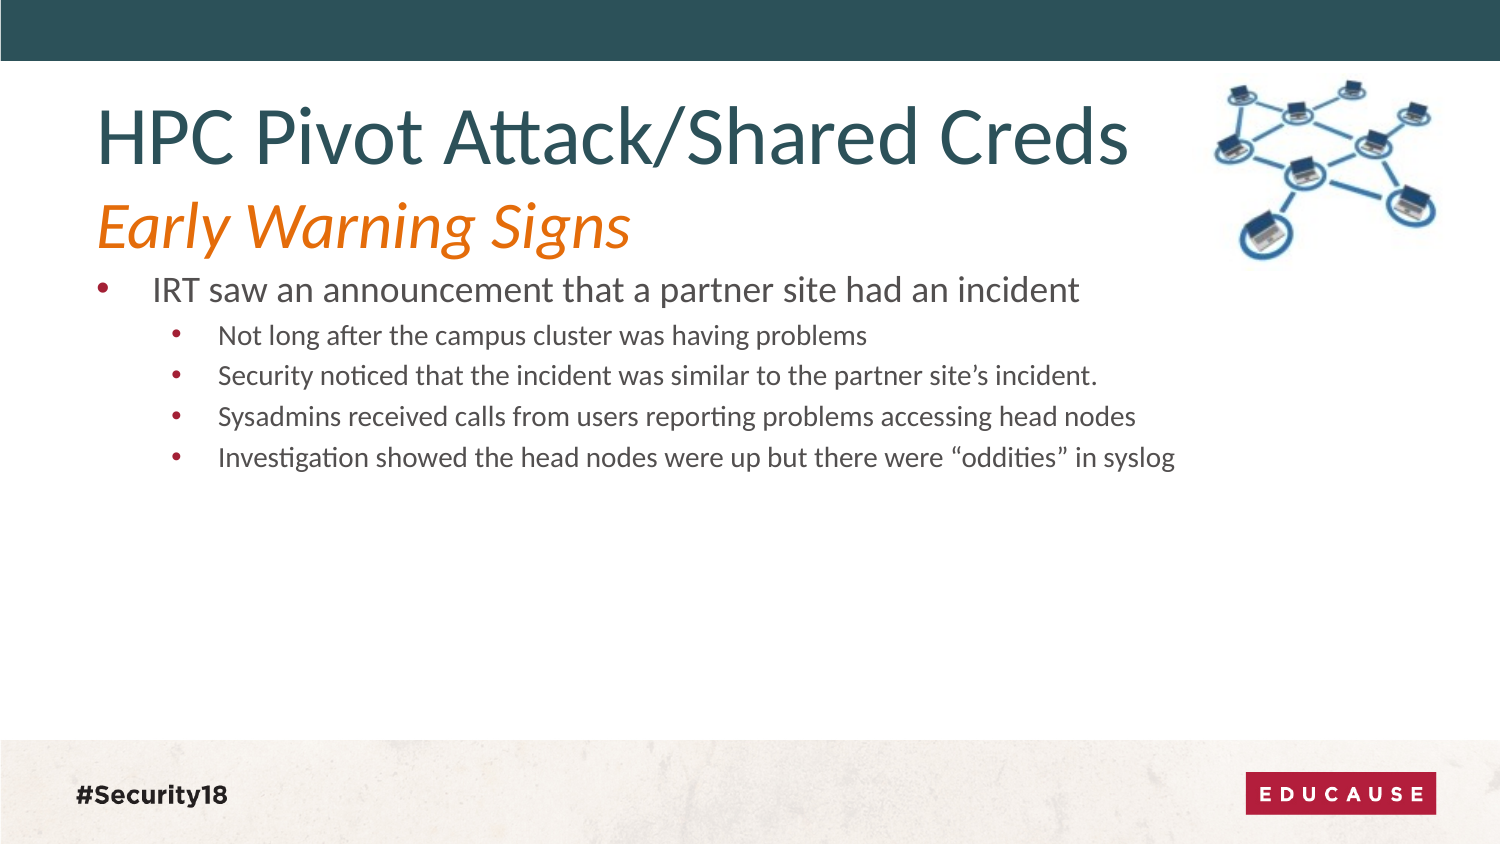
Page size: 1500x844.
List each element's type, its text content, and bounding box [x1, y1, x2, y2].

list IRT saw an announcement that a partner site had an incident Not long after the campus cluster was having problems Security noticed that the incident was similar to the partner site’s incident. Sysadmins received calls from users reporting problems accessing head nodes Investigation showed the head nodes were up but there were “oddities” in syslog [81, 257, 1420, 728]
picture [0, 0, 1500, 844]
title HPC Pivot Attack/Shared Creds Early Warning Signs [81, 73, 1191, 216]
